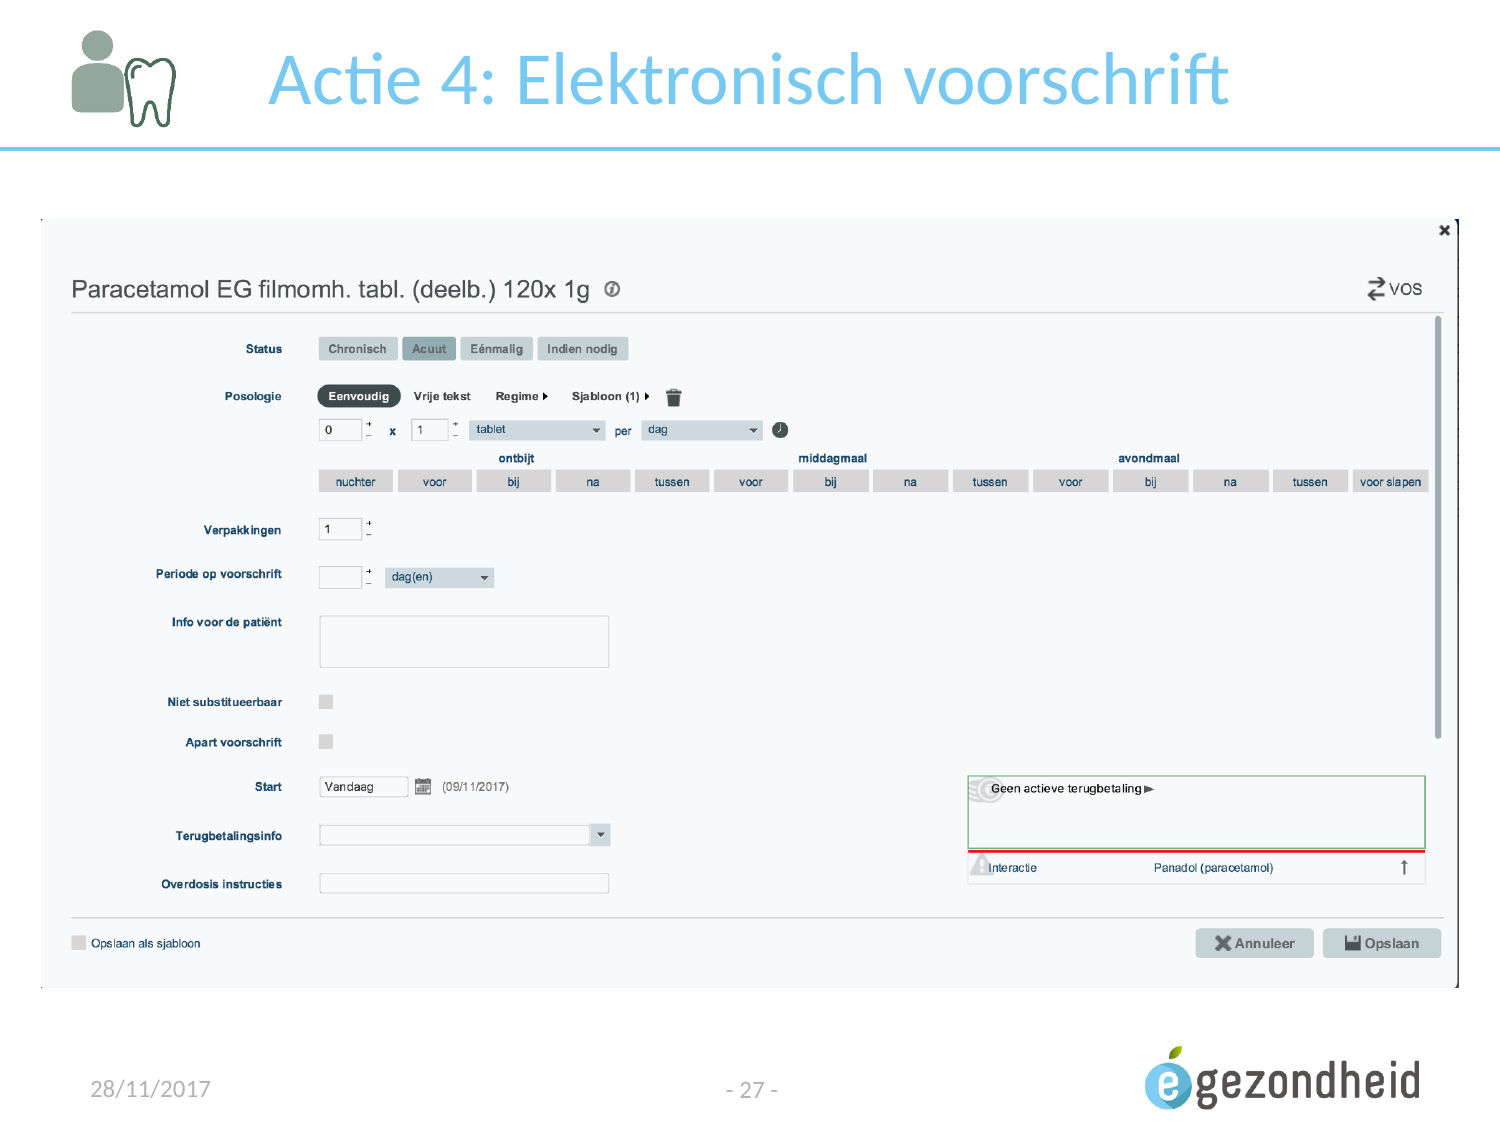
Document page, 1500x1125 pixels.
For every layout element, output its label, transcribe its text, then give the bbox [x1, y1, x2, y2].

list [40, 219, 1459, 988]
title Actie 4: Elektronisch voorschrift [0, 0, 1500, 149]
picture [1116, 1037, 1447, 1125]
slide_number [75, 1057, 425, 1118]
picture [64, 18, 184, 138]
slide_number - 27 - [577, 1058, 928, 1119]
